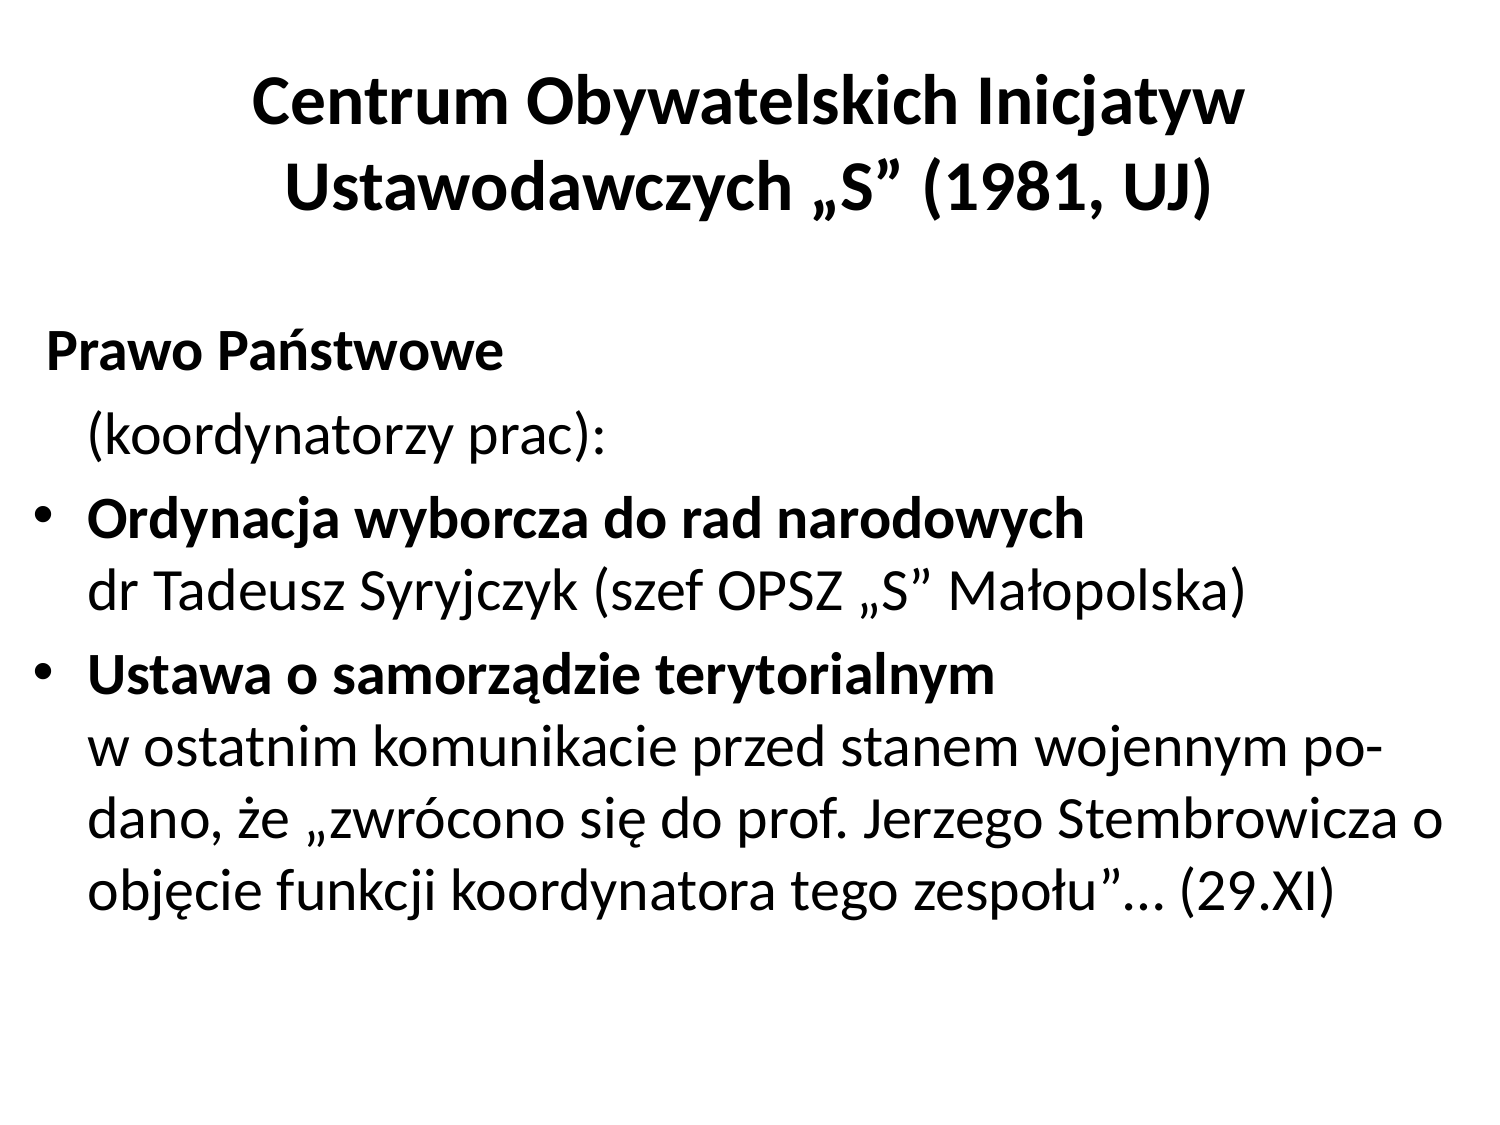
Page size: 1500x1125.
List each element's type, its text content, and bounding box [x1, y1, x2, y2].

list Prawo Państwowe (koordynatorzy prac): Ordynacja wyborcza do rad narodowych dr Tadeusz Syryjczyk (szef OPSZ „S” Małopolska) Ustawa o samorządzie terytorialnym w ostatnim komunikacie przed stanem wojennym po-dano, że „zwrócono się do prof. Jerzego Stembrowicza o objęcie funkcji koordynatora tego zespołu”… (29.XI) [17, 302, 1483, 941]
title Centrum Obywatelskich Inicjatyw Ustawodawczych „S” (1981, UJ) [75, 45, 1425, 233]
